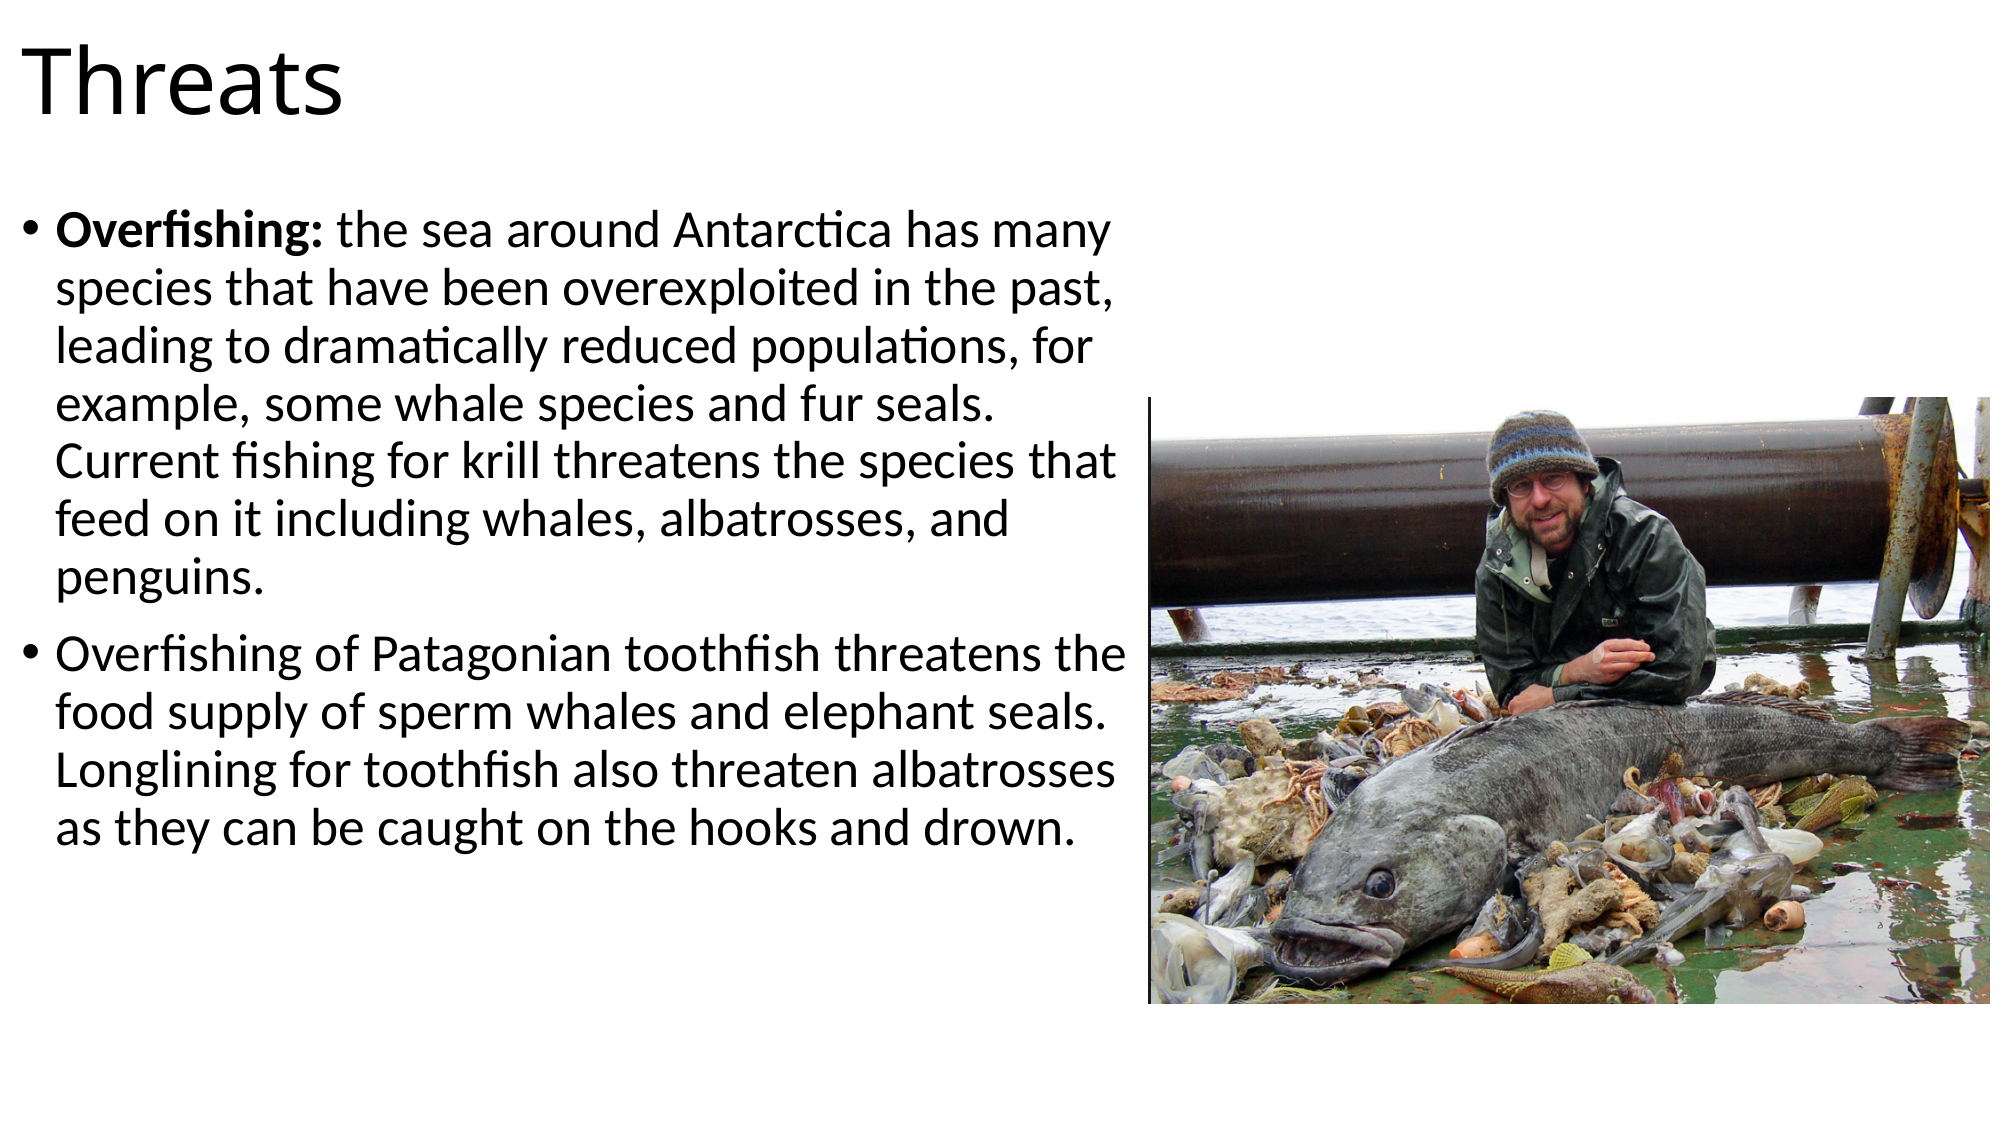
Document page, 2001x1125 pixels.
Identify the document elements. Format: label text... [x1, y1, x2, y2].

picture [1148, 397, 1990, 1004]
list Overfishing: the sea around Antarctica has many species that have been overexploited in the past, leading to dramatically reduced populations, for example, some whale species and fur seals. Current fishing for krill threatens the species that feed on it including whales, albatrosses, and penguins. Overfishing of Patagonian toothfish threatens the food supply of sperm whales and elephant seals. Longlining for toothfish also threaten albatrosses as they can be caught on the hooks and drown. [6, 194, 1149, 908]
title Threats [6, 0, 1732, 194]
